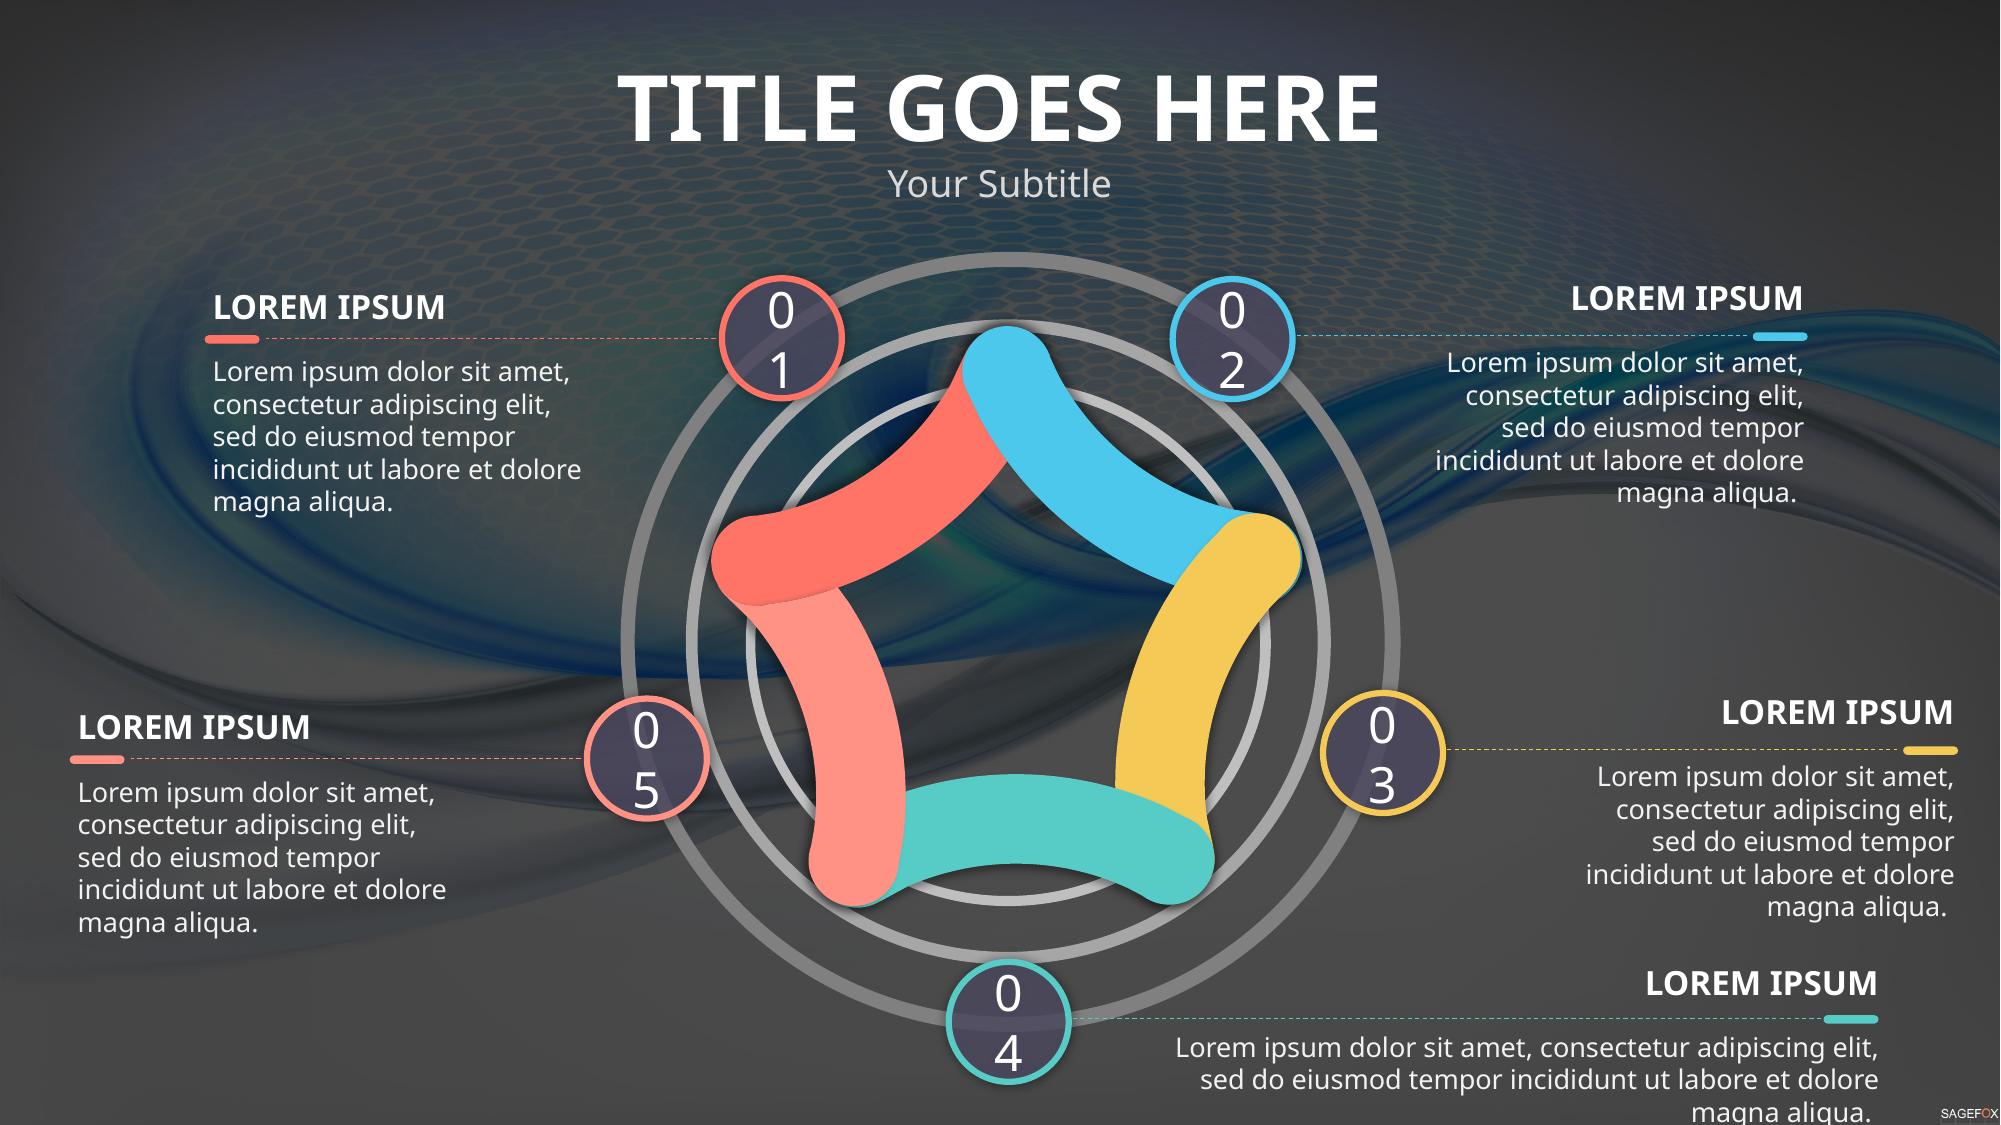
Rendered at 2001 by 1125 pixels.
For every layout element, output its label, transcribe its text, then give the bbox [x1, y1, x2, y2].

text_box LOREM IPSUM Lorem ipsum dolor sit amet, consectetur adipiscing elit, sed do eiusmod tempor incididunt ut labore et dolore magna aliqua. [1564, 683, 1970, 930]
text_box 04 [948, 1032, 1069, 1083]
text_box LOREM IPSUM Lorem ipsum dolor sit amet, consectetur adipiscing elit, sed do eiusmod tempor incididunt ut labore et dolore magna aliqua. [63, 699, 468, 945]
picture [0, 0, 2001, 1125]
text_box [1072, 1015, 1879, 1024]
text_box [1296, 332, 1808, 341]
text_box LOREM IPSUM Lorem ipsum dolor sit amet, consectetur adipiscing elit, sed do eiusmod tempor incididunt ut labore et dolore magna aliqua. [1413, 269, 1819, 516]
text_box TITLE GOES HERE Your Subtitle [548, 42, 1452, 212]
text_box 03 [1401, 694, 1445, 812]
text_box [620, 251, 1401, 1032]
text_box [1447, 746, 1959, 755]
text_box LOREM IPSUM Lorem ipsum dolor sit amet, consectetur adipiscing elit, sed do eiusmod tempor incididunt ut labore et dolore magna aliqua. [198, 278, 603, 525]
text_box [69, 755, 581, 764]
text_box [204, 335, 716, 344]
text_box 05 [585, 703, 620, 814]
text_box LOREM IPSUM Lorem ipsum dolor sit amet, consectetur adipiscing elit, sed do eiusmod tempor incididunt ut labore et dolore magna aliqua. [1137, 954, 1894, 1125]
